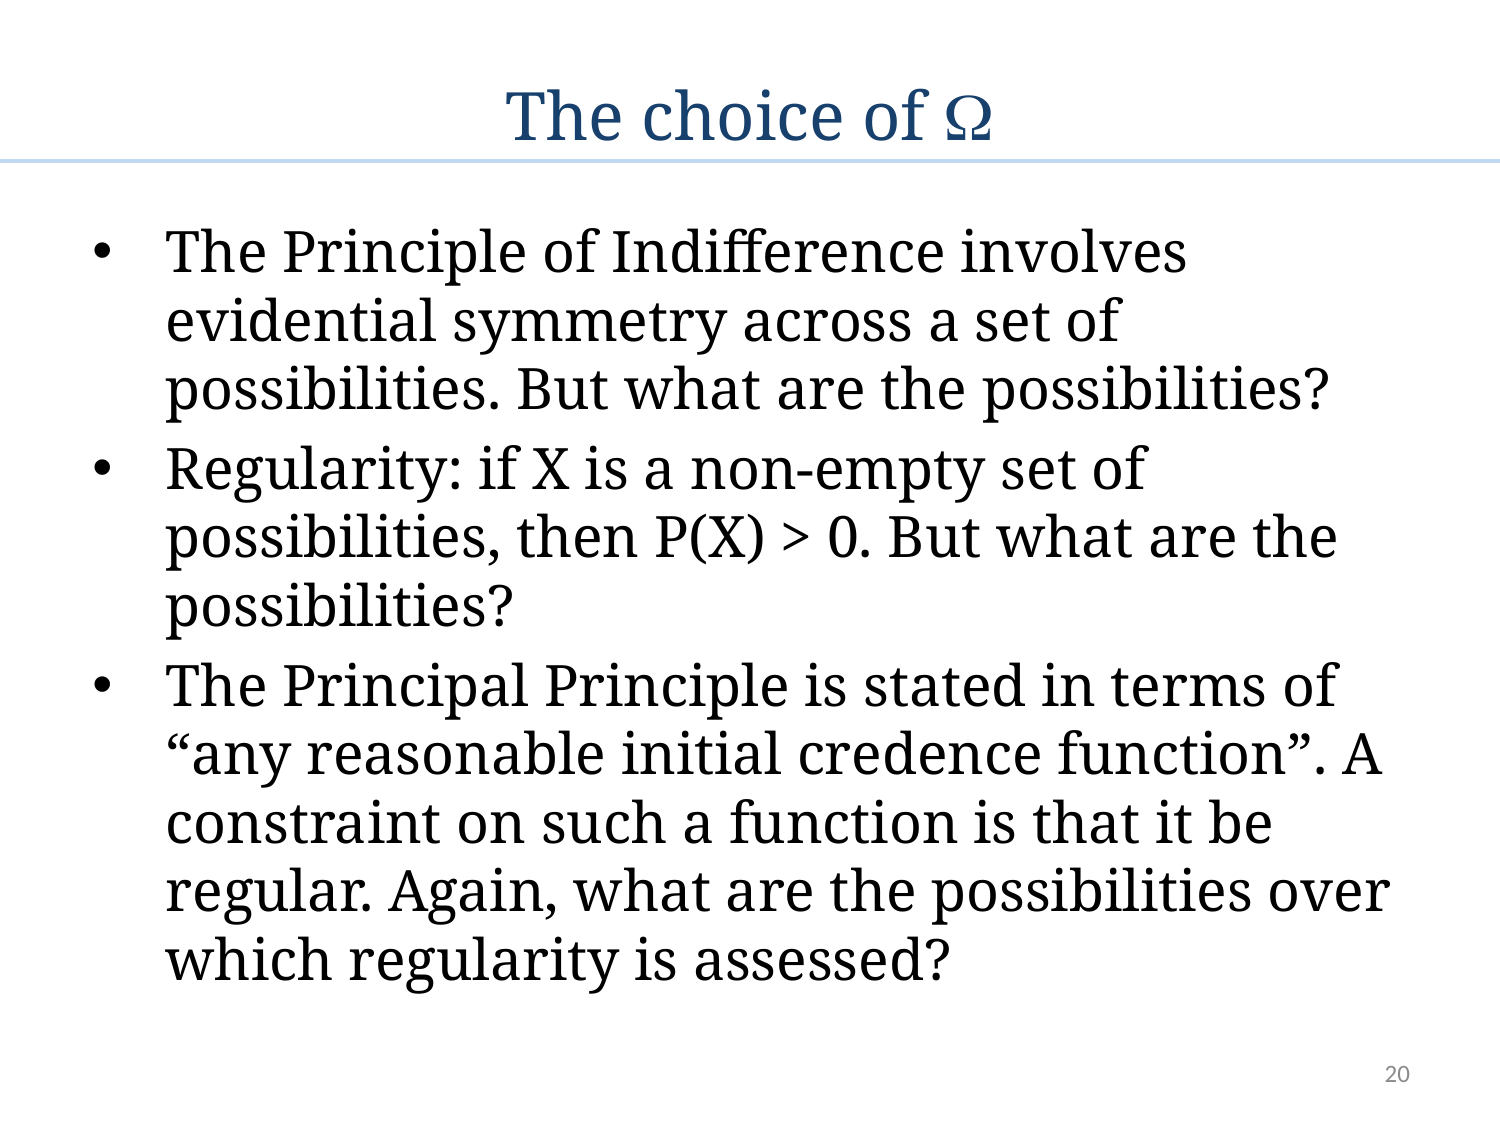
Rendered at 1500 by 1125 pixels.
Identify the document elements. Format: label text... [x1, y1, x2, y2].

title The choice of  [75, 45, 1425, 161]
list The Principle of Indifference involves evidential symmetry across a set of possibilities. But what are the possibilities? Regularity: if X is a non-empty set of possibilities, then P(X) > 0. But what are the possibilities? The Principal Principle is stated in terms of “any reasonable initial credence function”. A constraint on such a function is that it be regular. Again, what are the possibilities over which regularity is assessed? [75, 208, 1425, 1005]
slide_number 20 [1074, 1042, 1425, 1103]
